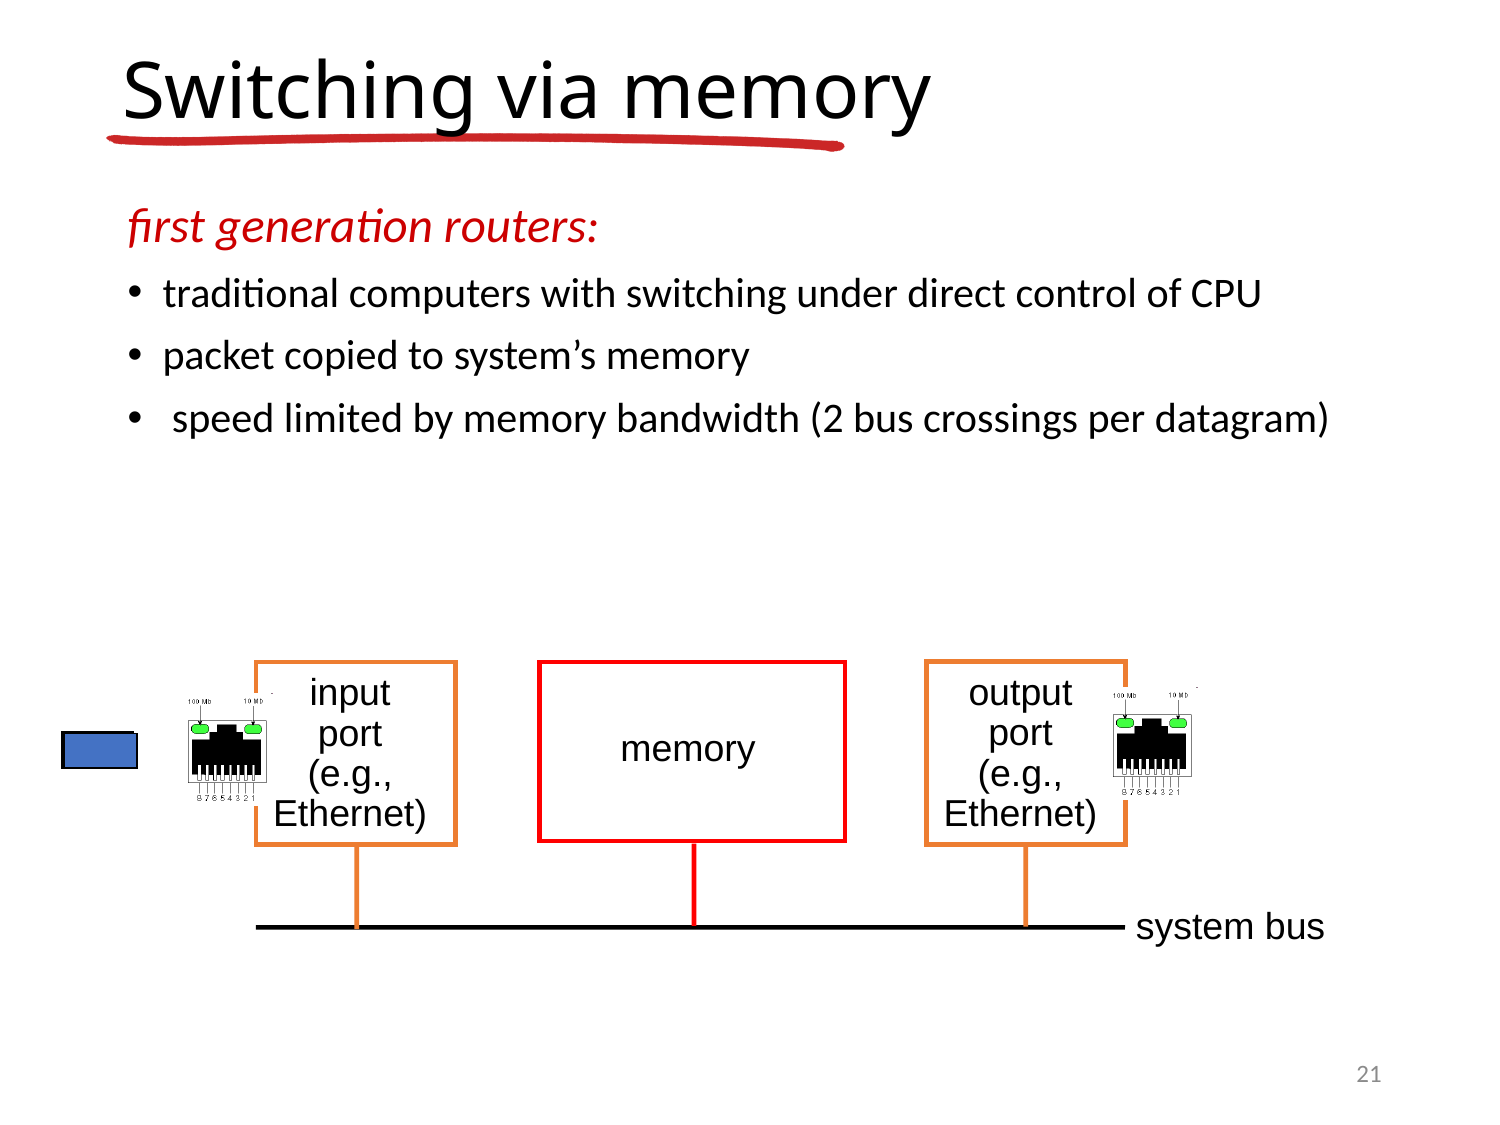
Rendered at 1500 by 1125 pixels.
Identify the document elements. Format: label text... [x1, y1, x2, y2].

text_box [64, 733, 138, 769]
list first generation routers: traditional computers with switching under direct control of CPU packet copied to system’s memory speed limited by memory bandwidth (2 bus crossings per datagram) [112, 193, 1400, 485]
slide_number 21 [1059, 1042, 1397, 1103]
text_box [255, 661, 1341, 955]
title Switching via memory [107, 43, 1382, 144]
picture [184, 693, 273, 806]
text_box [61, 731, 134, 769]
picture [1109, 687, 1198, 800]
picture [103, 128, 854, 157]
